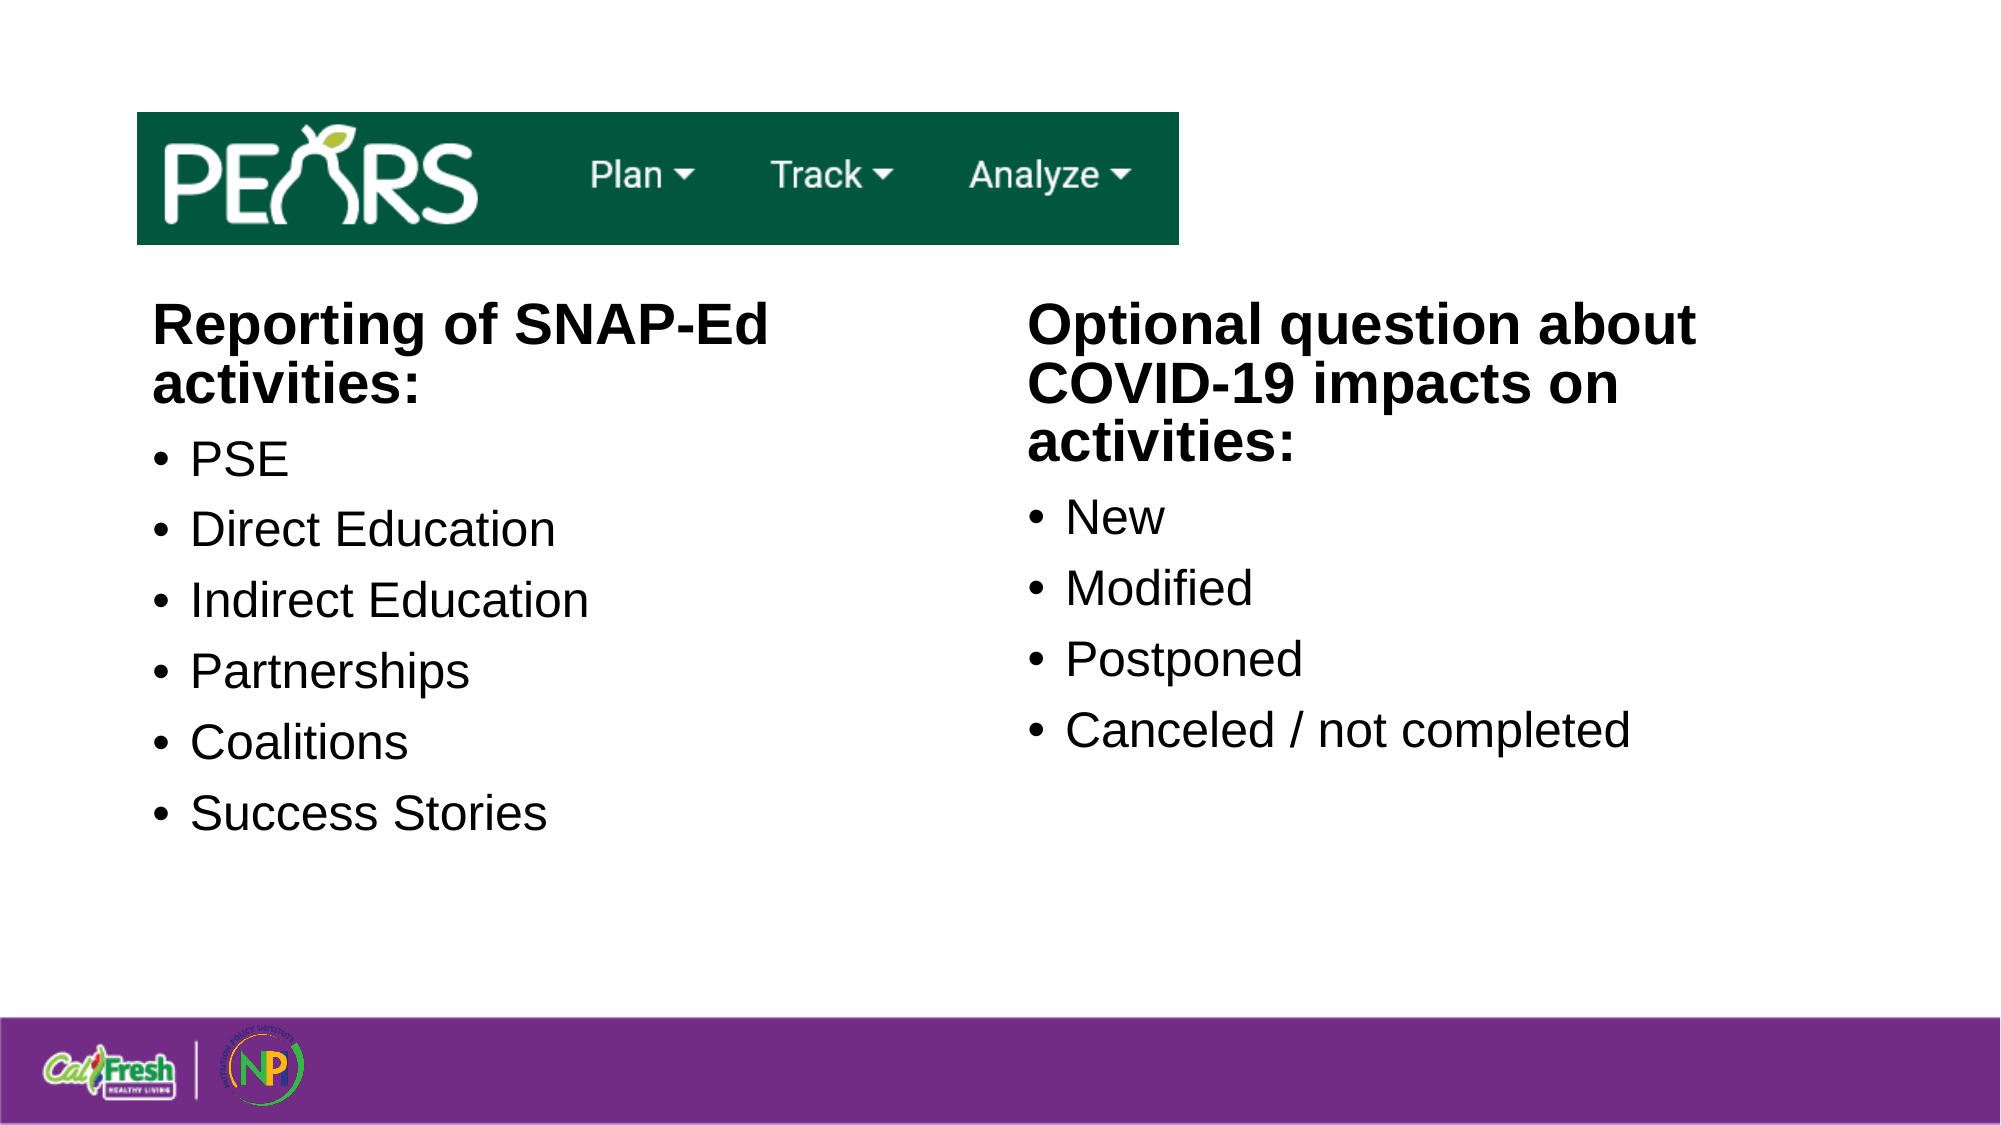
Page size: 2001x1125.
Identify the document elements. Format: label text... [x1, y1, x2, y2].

list Optional question about COVID-19 impacts on activities: New Modified Postponed Canceled / not completed [1012, 290, 1877, 947]
picture [0, 0, 2001, 1125]
list Reporting of SNAP-Ed activities: PSE Direct Education Indirect Education Partnerships Coalitions Success Stories [137, 290, 1002, 947]
